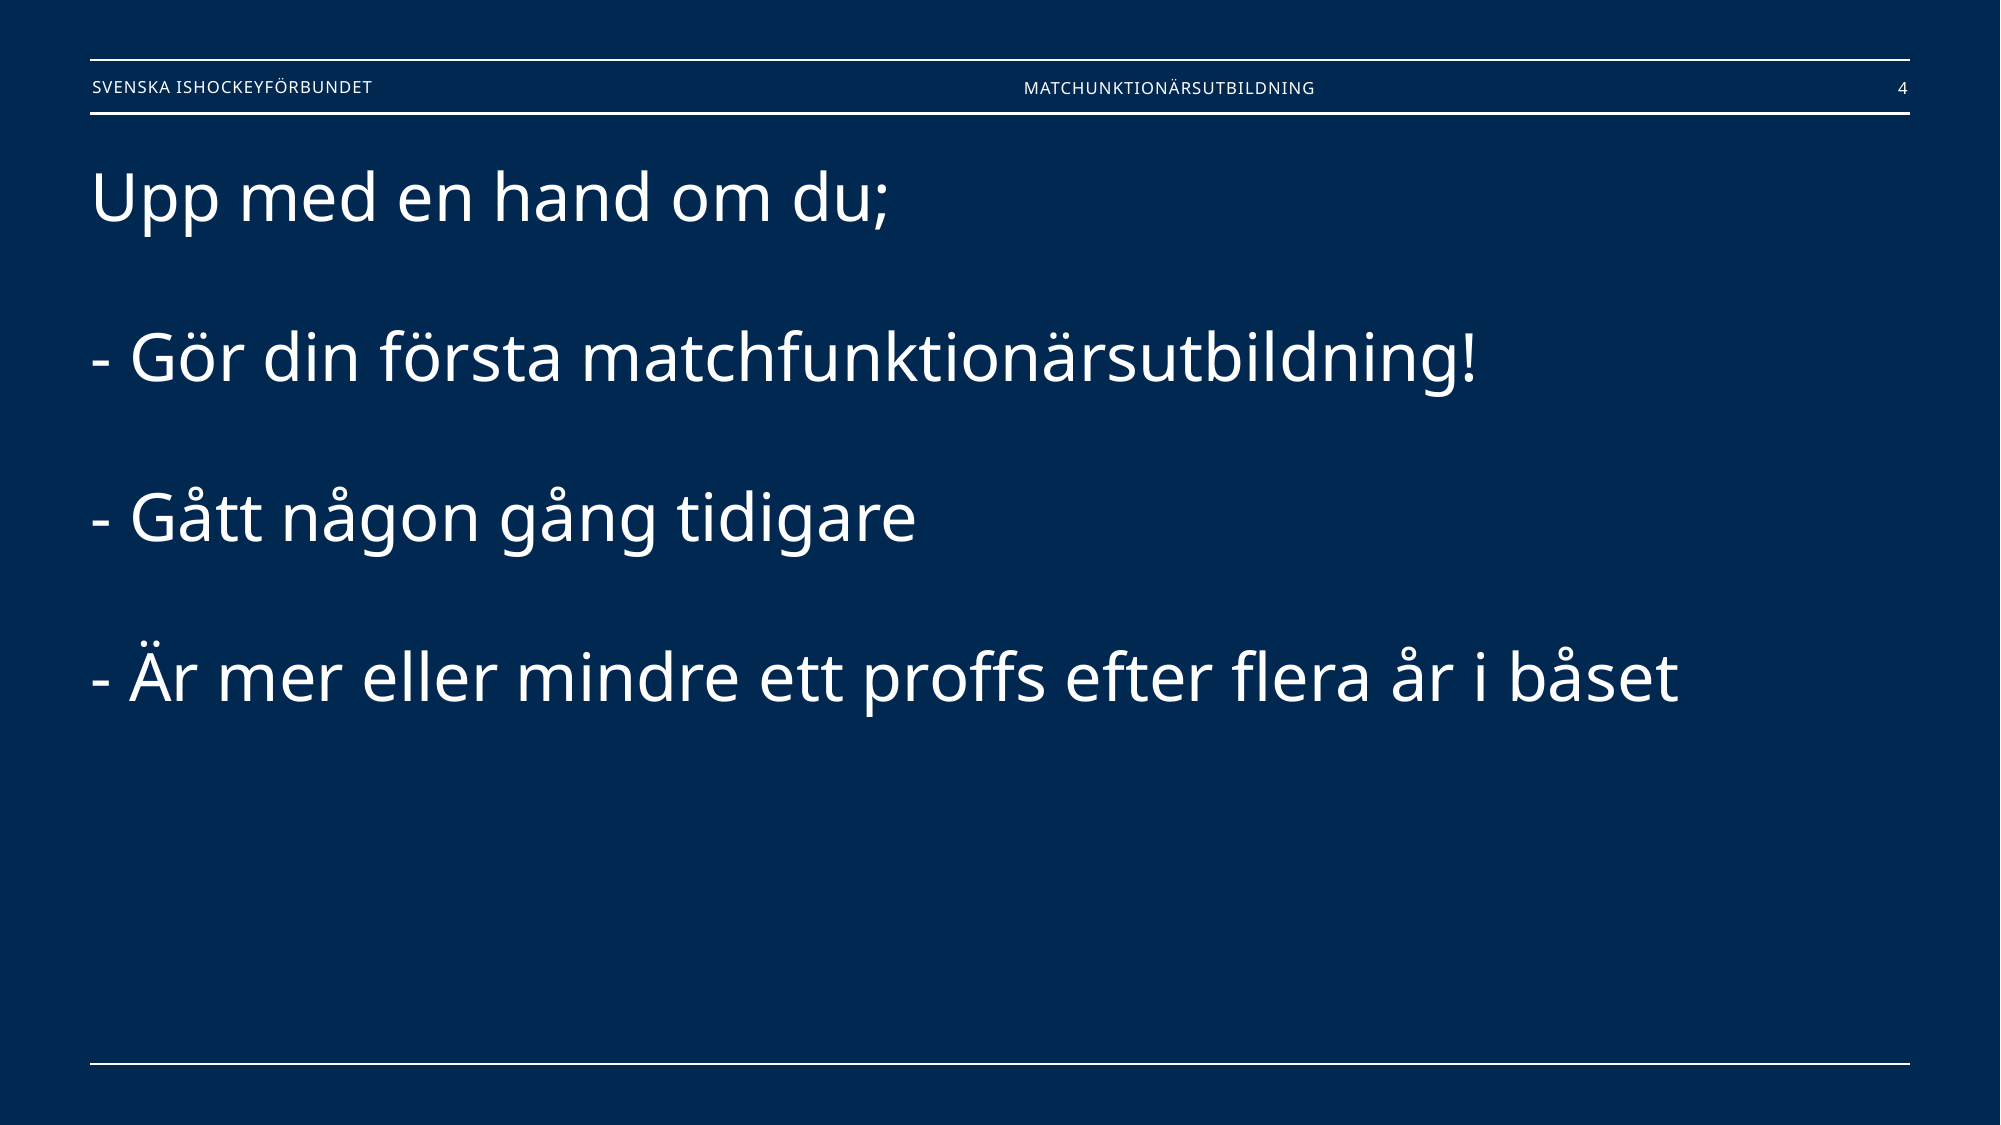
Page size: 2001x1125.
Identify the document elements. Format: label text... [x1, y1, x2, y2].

title Upp med en hand om du; - Gör din första matchfunktionärsutbildning! - Gått någon gång tidigare - Är mer eller mindre ett proffs efter flera år i båset [90, 154, 1908, 1024]
slide_number 4 [1774, 60, 1908, 112]
footer Matchunktionärsutbildning [1023, 60, 1597, 112]
